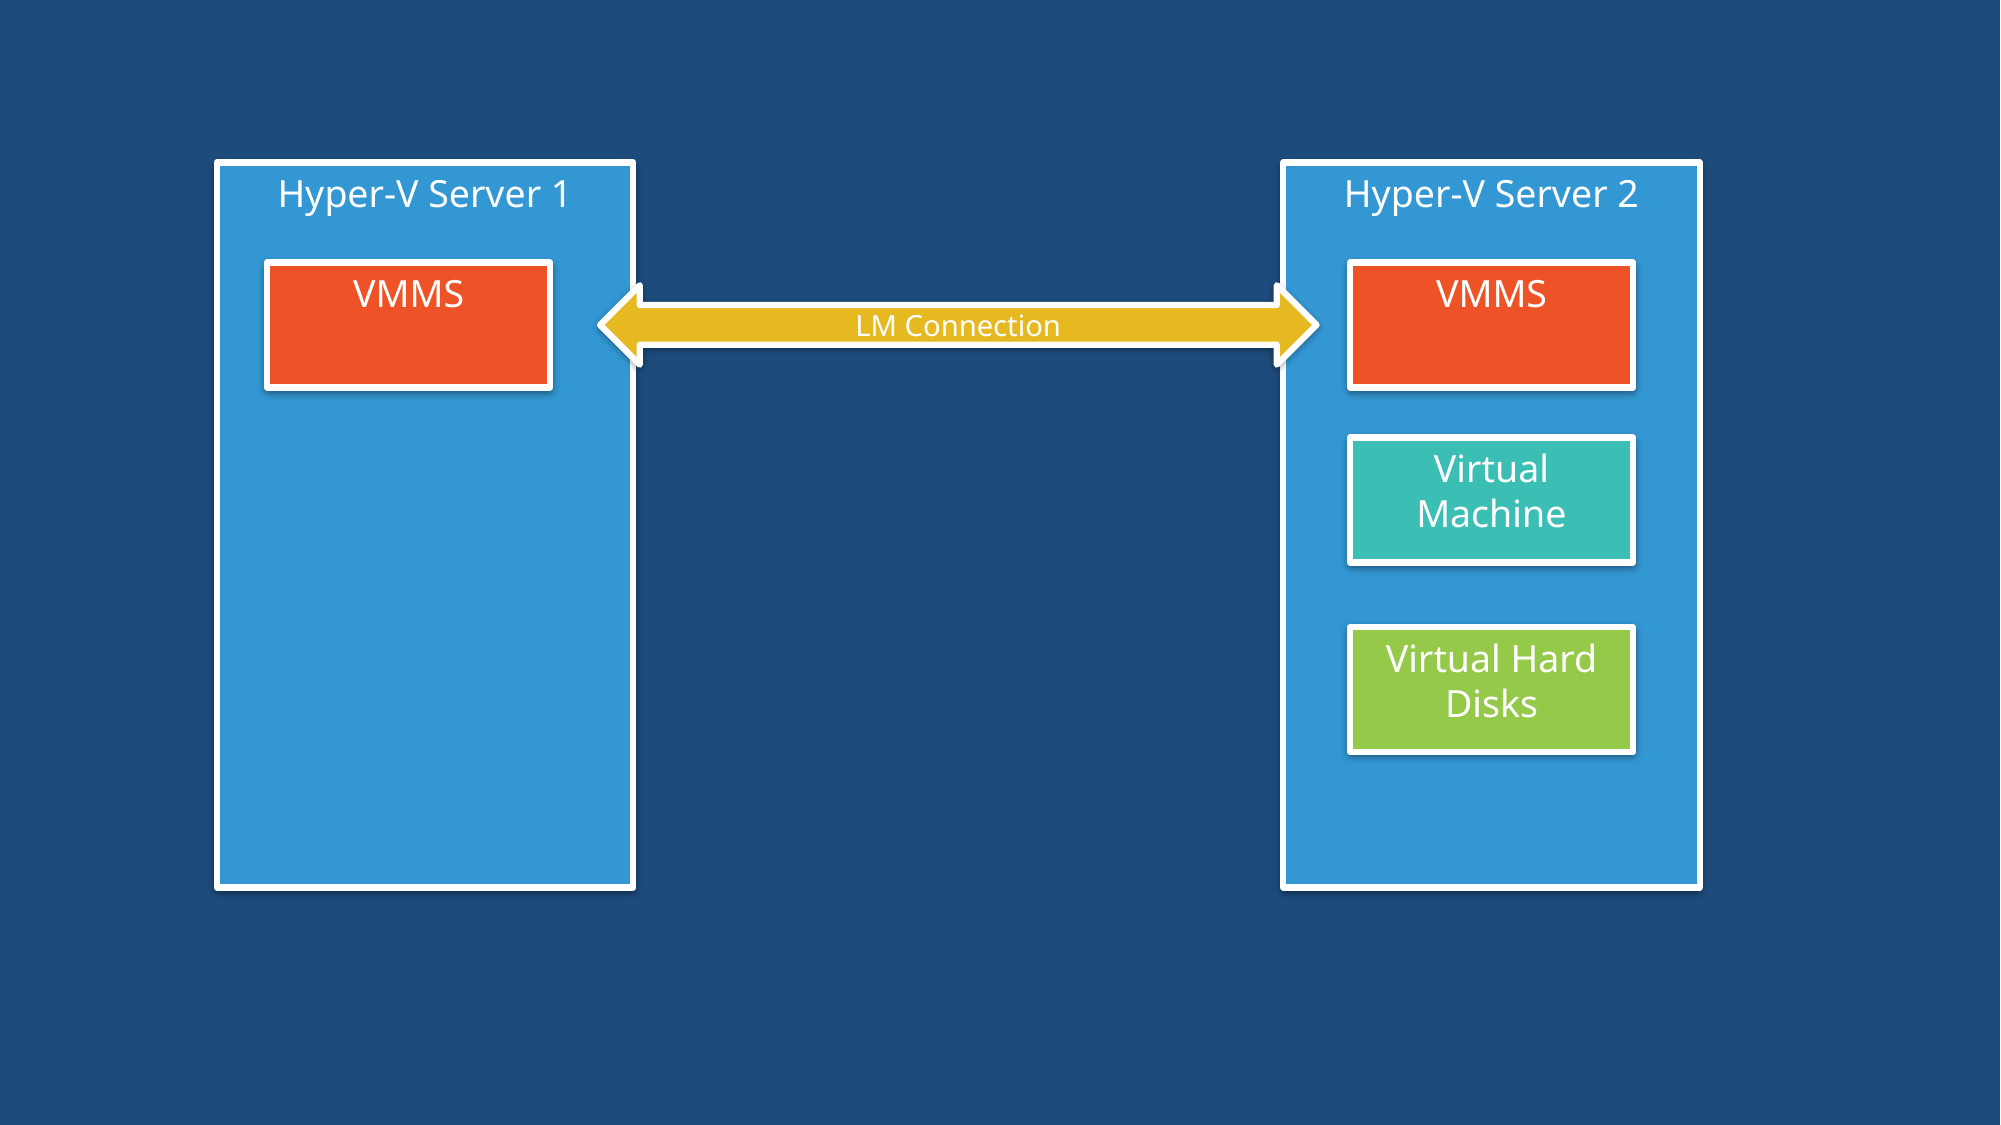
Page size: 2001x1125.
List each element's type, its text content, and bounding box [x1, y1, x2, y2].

text_box Hyper-V Server 1 [214, 159, 636, 891]
text_box Virtual Machine [1347, 434, 1636, 566]
text_box VMMS [1347, 259, 1636, 391]
text_box VMMS [264, 259, 553, 391]
text_box LM Connection [596, 282, 1320, 368]
text_box Hyper-V Server 2 [1280, 159, 1703, 891]
text_box Virtual Hard Disks [1347, 624, 1636, 755]
